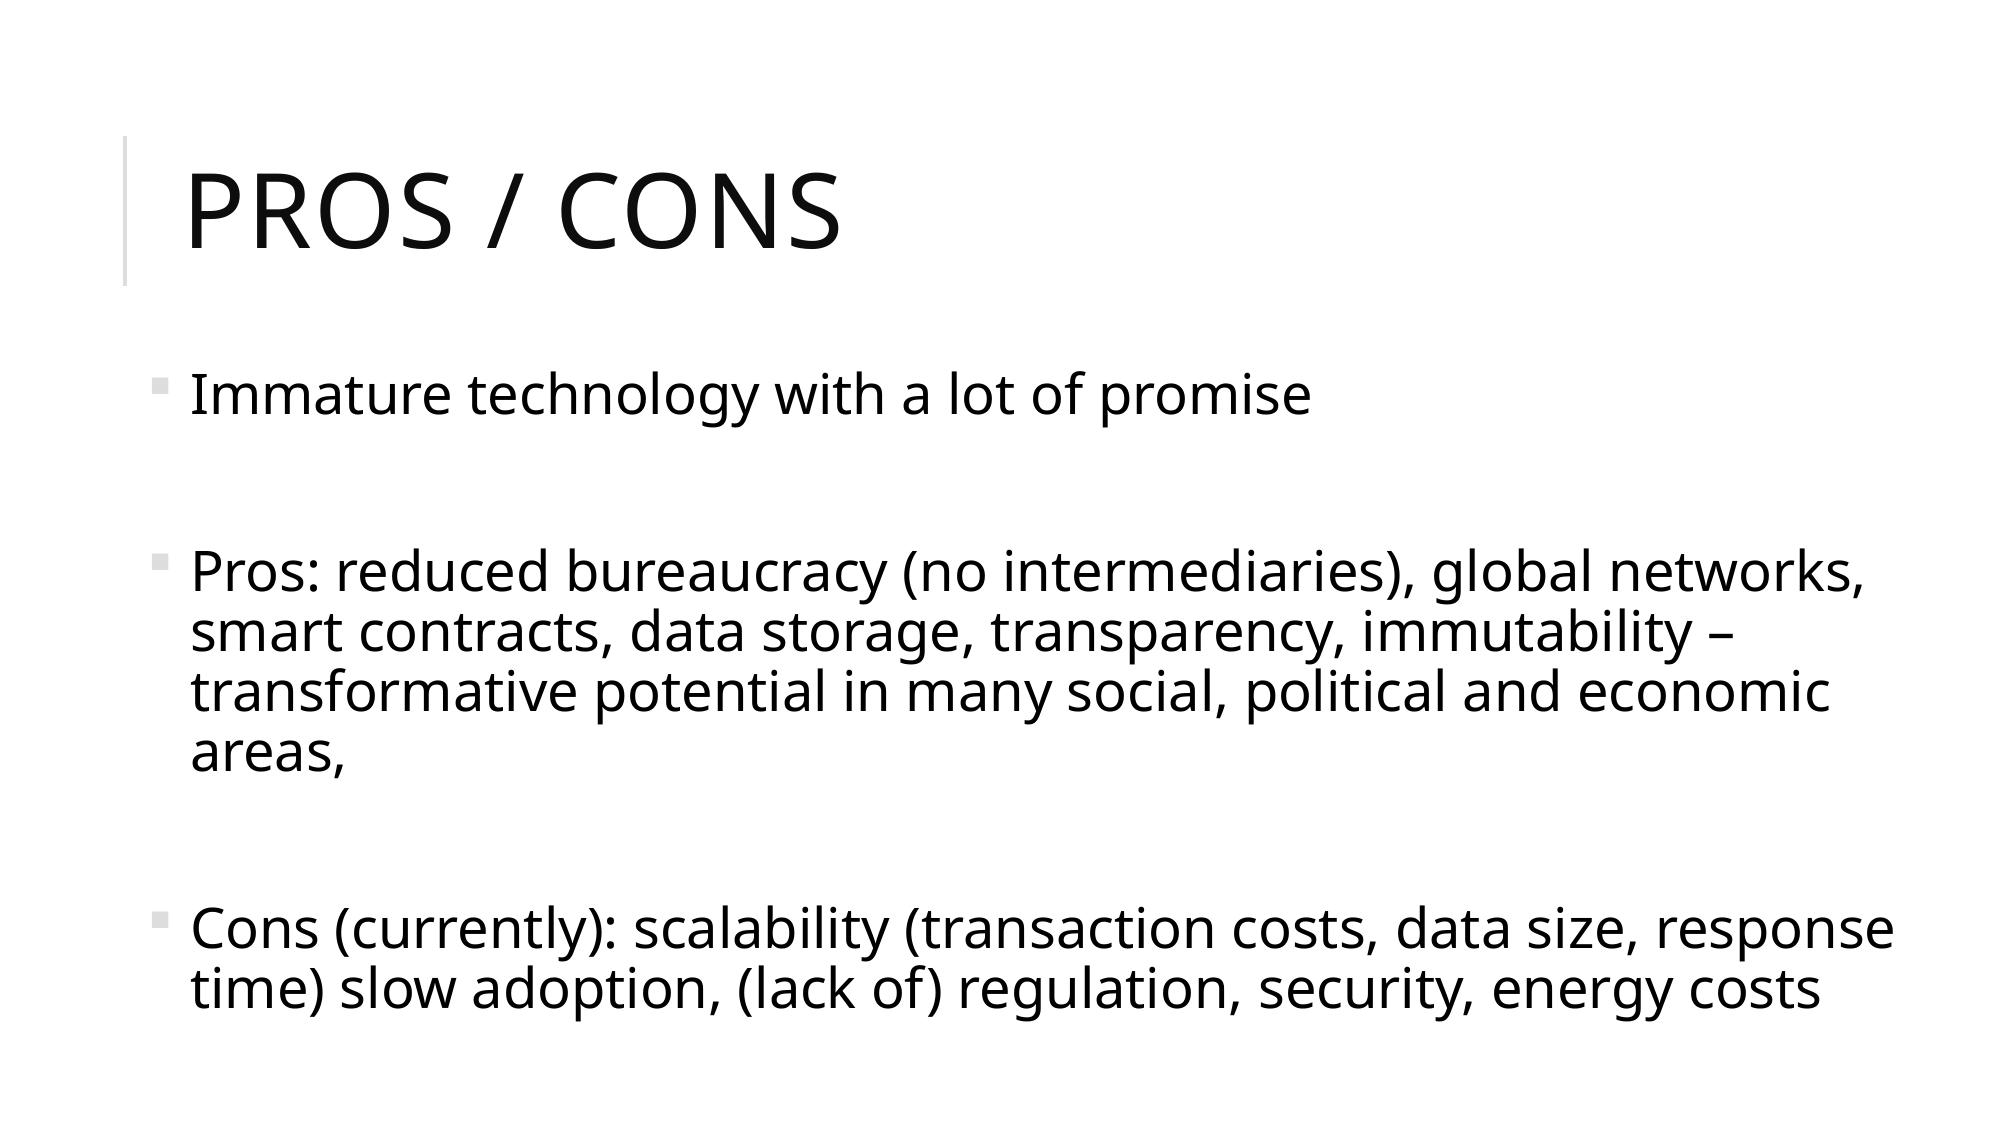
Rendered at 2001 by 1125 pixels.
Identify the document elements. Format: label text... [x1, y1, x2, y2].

title PROS / CONS [168, 96, 1763, 342]
list Immature technology with a lot of promise Pros: reduced bureaucracy (no intermediaries), global networks, smart contracts, data storage, transparency, immutability – transformative potential in many social, political and economic areas, Cons (currently): scalability (transaction costs, data size, response time) slow adoption, (lack of) regulation, security, energy costs [139, 358, 1916, 1092]
